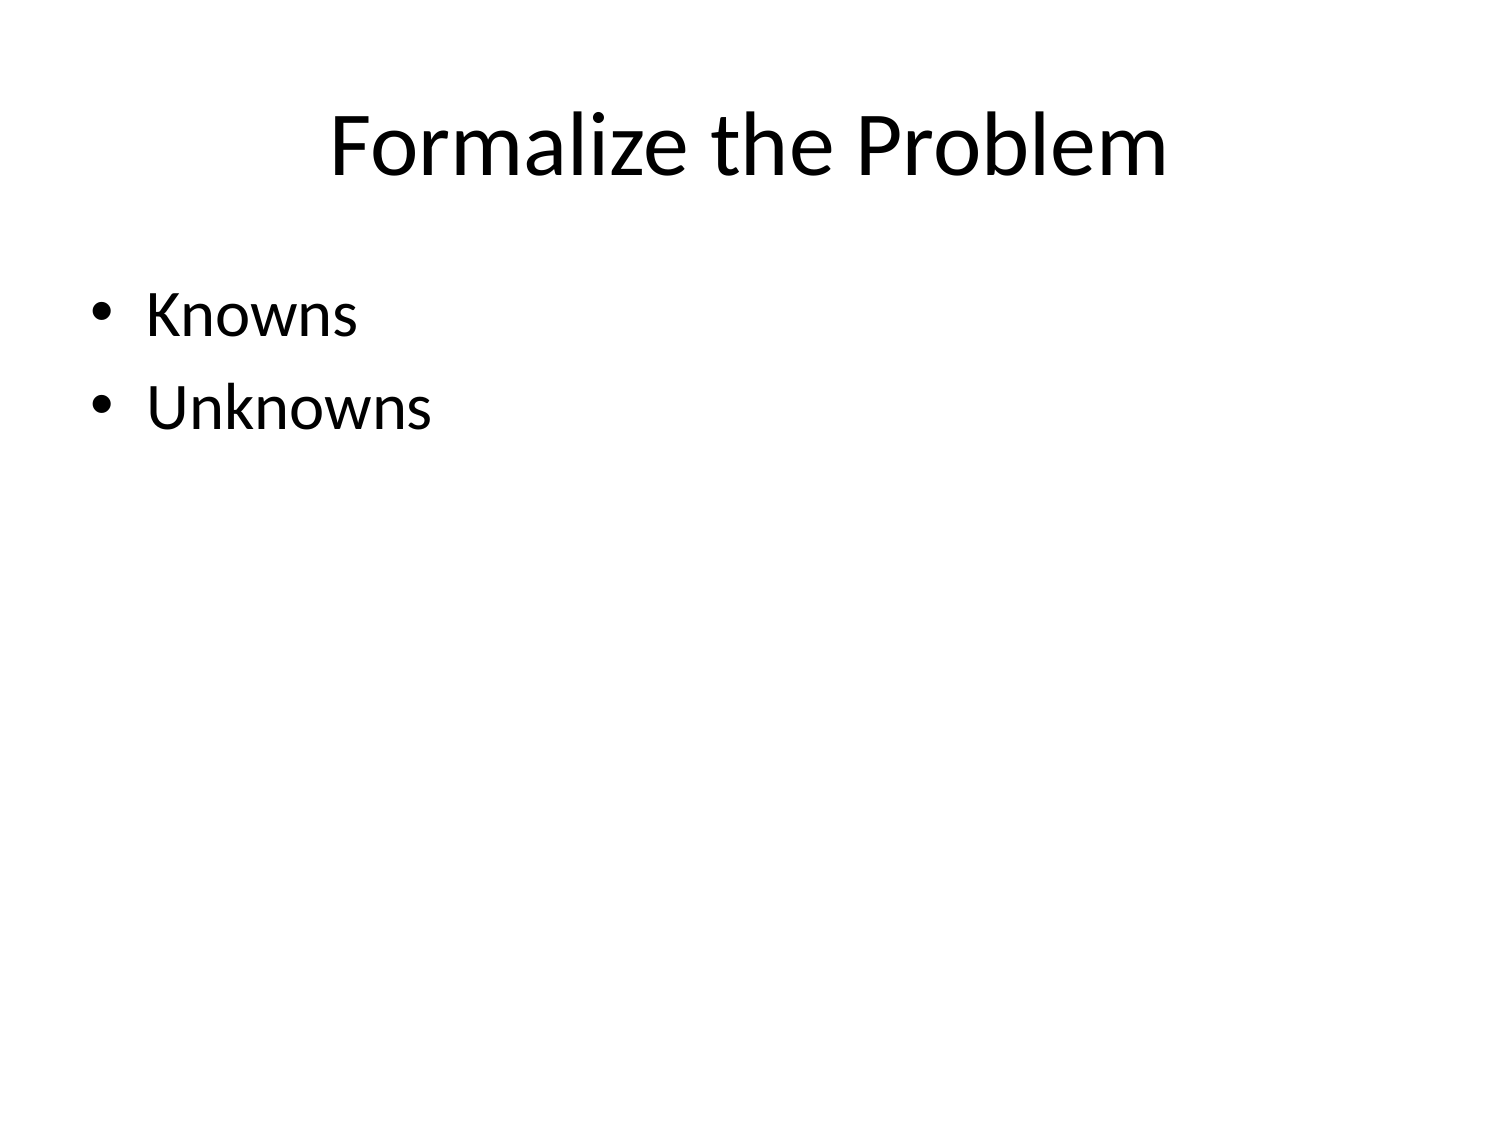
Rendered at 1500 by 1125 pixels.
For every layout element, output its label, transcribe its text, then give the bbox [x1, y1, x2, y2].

title Formalize the Problem [75, 45, 1425, 233]
list Knowns Unknowns [75, 262, 1425, 1005]
